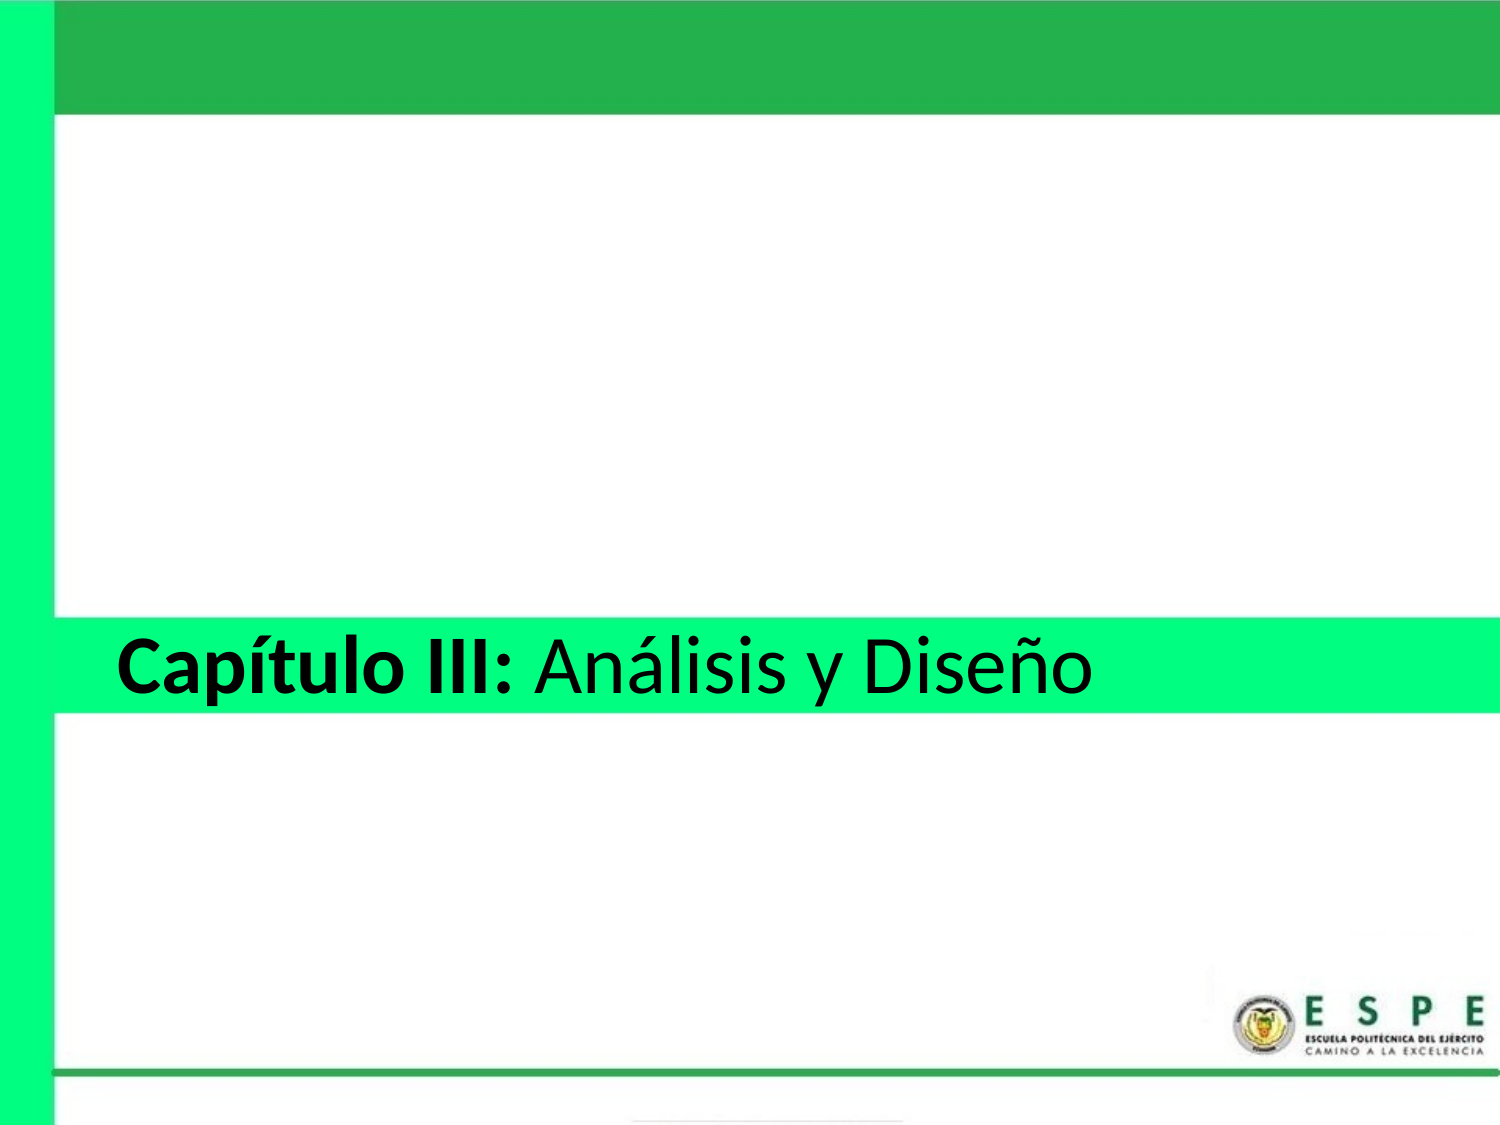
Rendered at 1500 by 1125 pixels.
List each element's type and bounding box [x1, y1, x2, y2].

list [0, 0, 1500, 1125]
